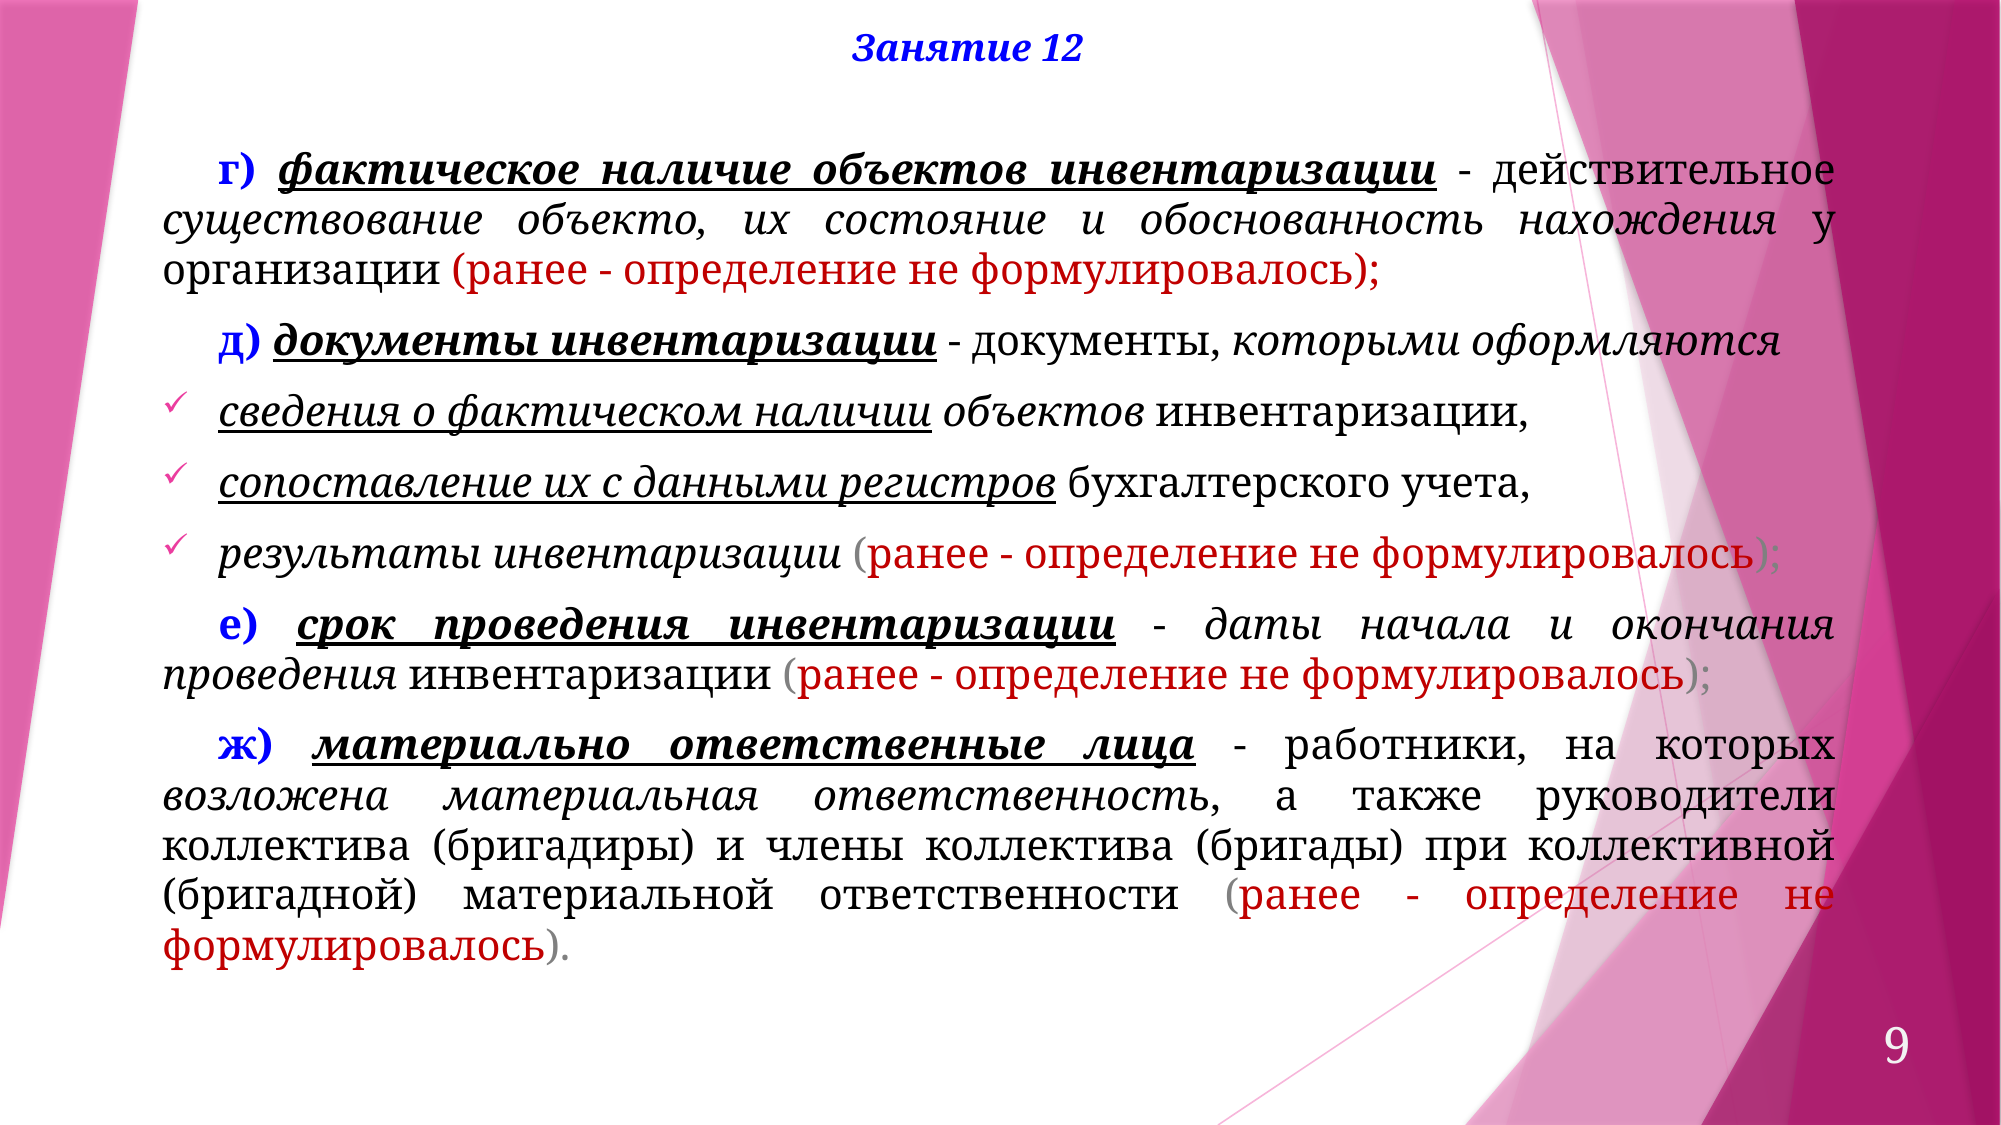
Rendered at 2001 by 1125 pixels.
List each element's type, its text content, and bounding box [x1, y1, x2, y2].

slide_number 9 [1814, 1017, 1927, 1078]
subtitle г) фактическое наличие объектов инвентаризации - действительное существование объекто, их состояние и обоснованность нахождения у организации (ранее - определение не формулировалось); д) документы инвентаризации - документы, которыми оформляются сведения о фактическом наличии объектов инвентаризации, сопоставление их с данными регистров бухгалтерского учета, результаты инвентаризации (ранее - определение не формулировалось); е) срок проведения инвентаризации - даты начала и окончания проведения инвентаризации (ранее - определение не формулировалось); ж) материально ответственные лица - работники, на которых возложена материальная ответственность, а также руководители коллектива (бригадиры) и члены коллектива (бригады) при коллективной (бригадной) материальной ответственности (ранее - определение не формулировалось). [146, 135, 1851, 1000]
text_box [32, 1058, 1444, 1106]
text_box Занятие 12 [135, 39, 1800, 117]
